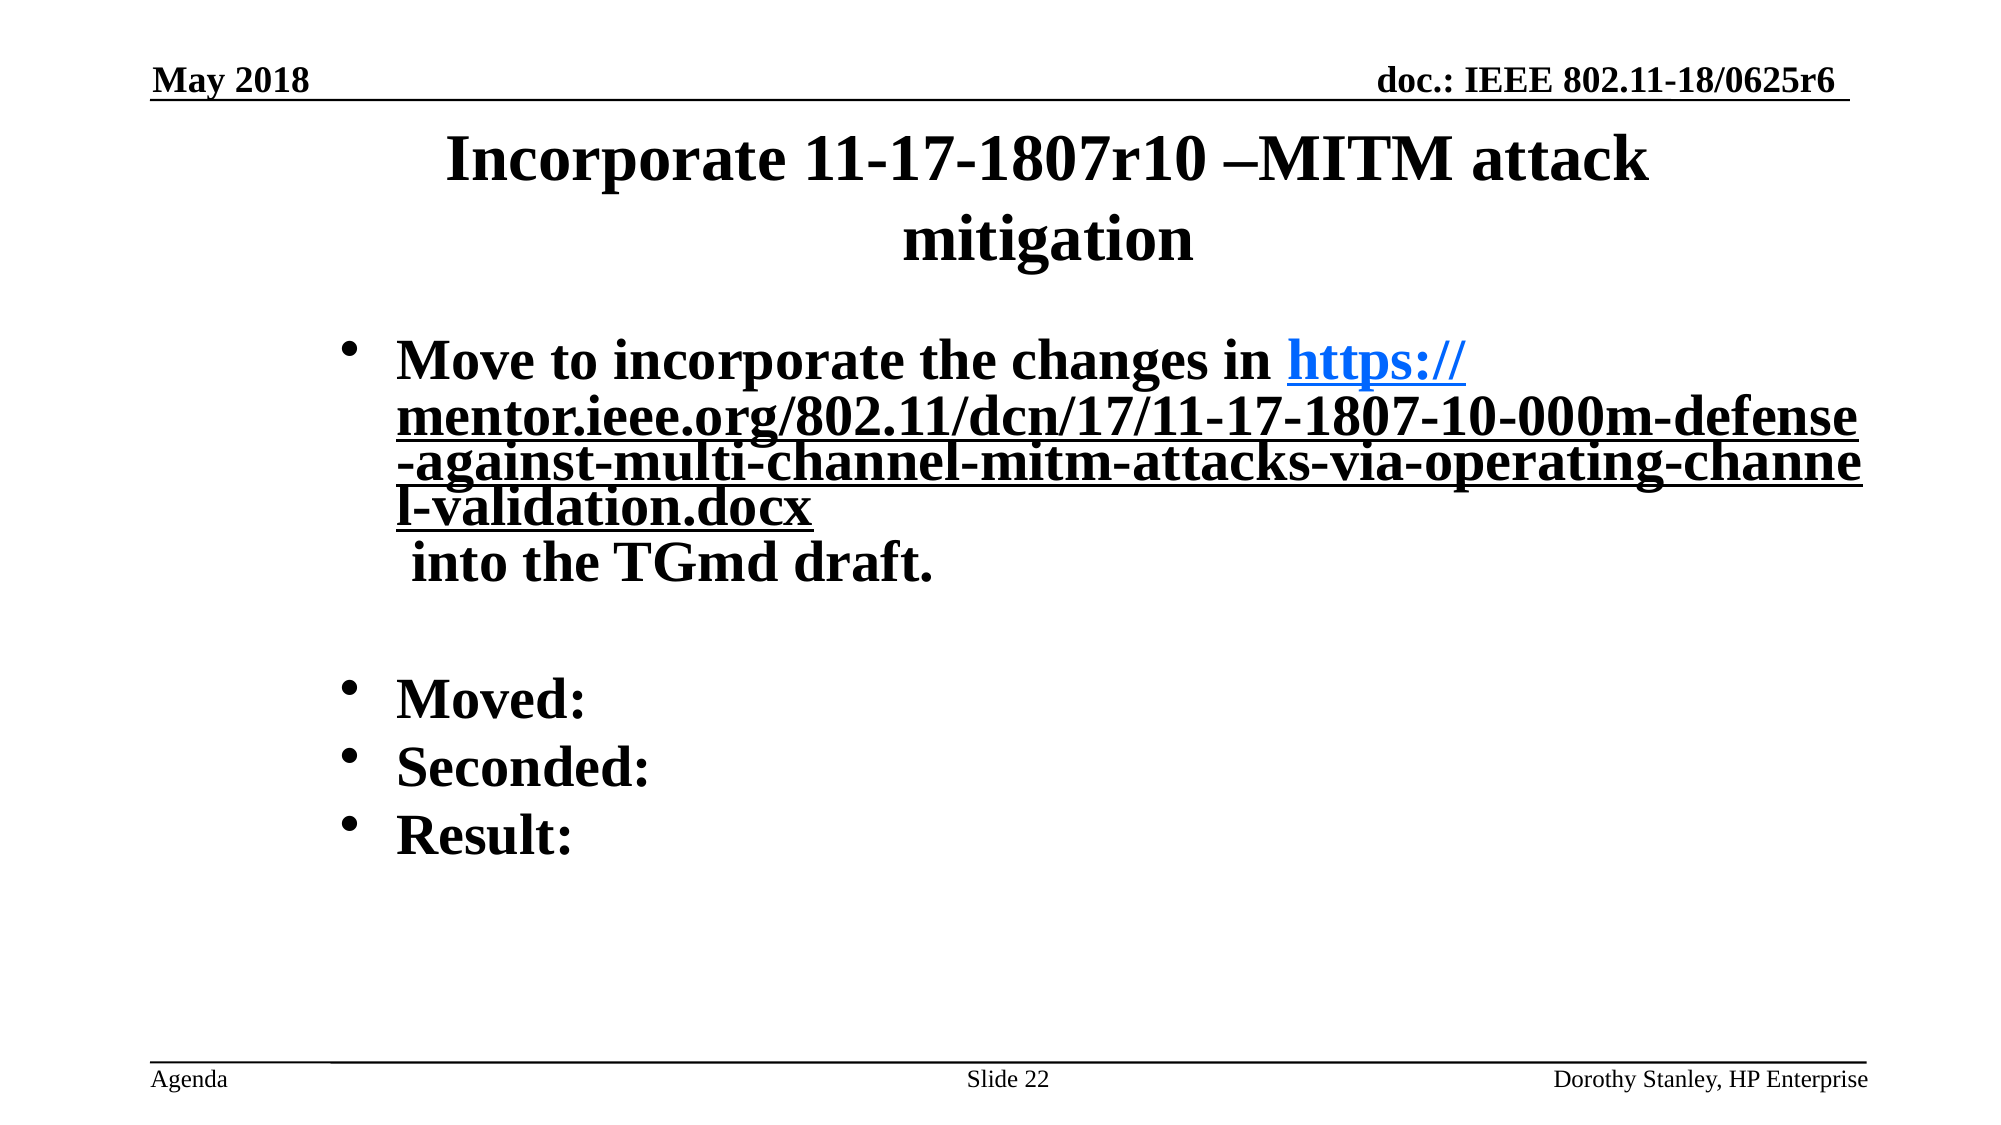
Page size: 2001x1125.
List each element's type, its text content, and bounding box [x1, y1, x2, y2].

footer Dorothy Stanley, HP Enterprise [1549, 1078, 1869, 1093]
slide_number Slide 22 [966, 1078, 1051, 1093]
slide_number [152, 54, 567, 100]
title Incorporate 11-17-1807r10 –MITM attack mitigation [300, 106, 1797, 281]
list Move to incorporate the changes in https://mentor.ieee.org/802.11/dcn/17/11-17-1807-10-000m-defense-against-multi-channel-mitm-attacks-via-operating-channel-validation.docx into the TGmd draft. Moved: Seconded: Result: [324, 327, 1880, 1078]
